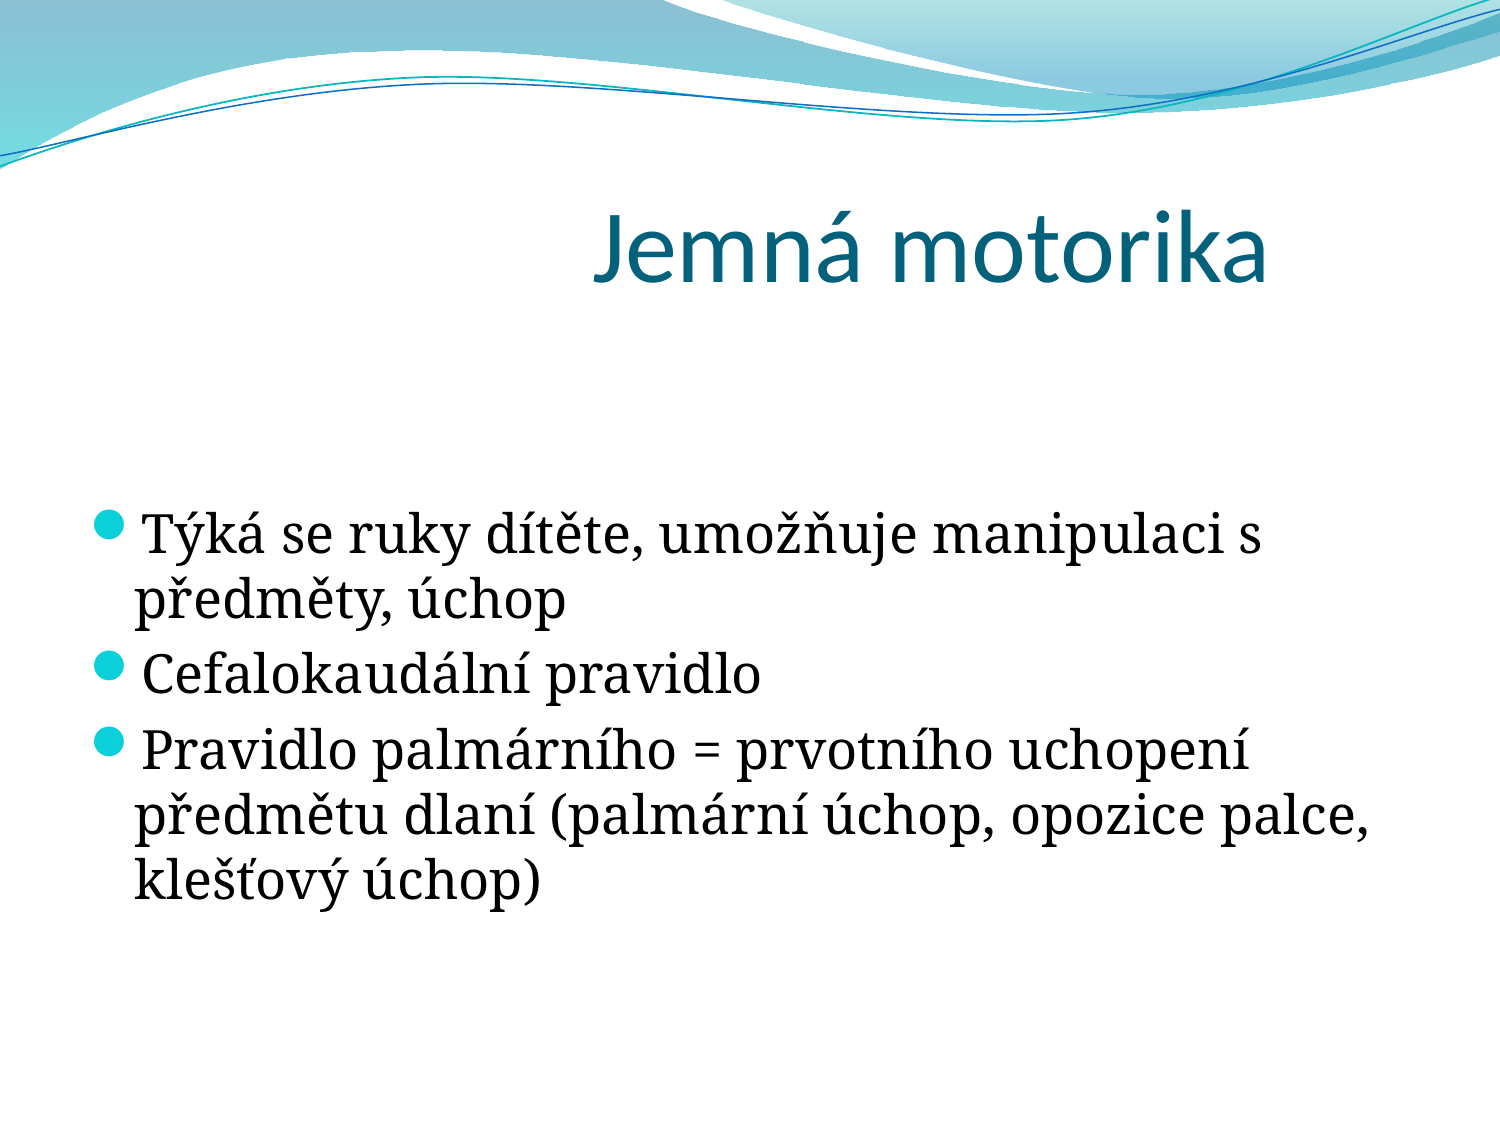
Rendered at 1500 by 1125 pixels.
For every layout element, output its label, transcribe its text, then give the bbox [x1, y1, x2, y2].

title Jemná motorika [75, 115, 1425, 303]
list Týká se ruky dítěte, umožňuje manipulaci s předměty, úchop Cefalokaudální pravidlo Pravidlo palmárního = prvotního uchopení předmětu dlaní (palmární úchop, opozice palce, klešťový úchop) [75, 491, 1425, 1038]
